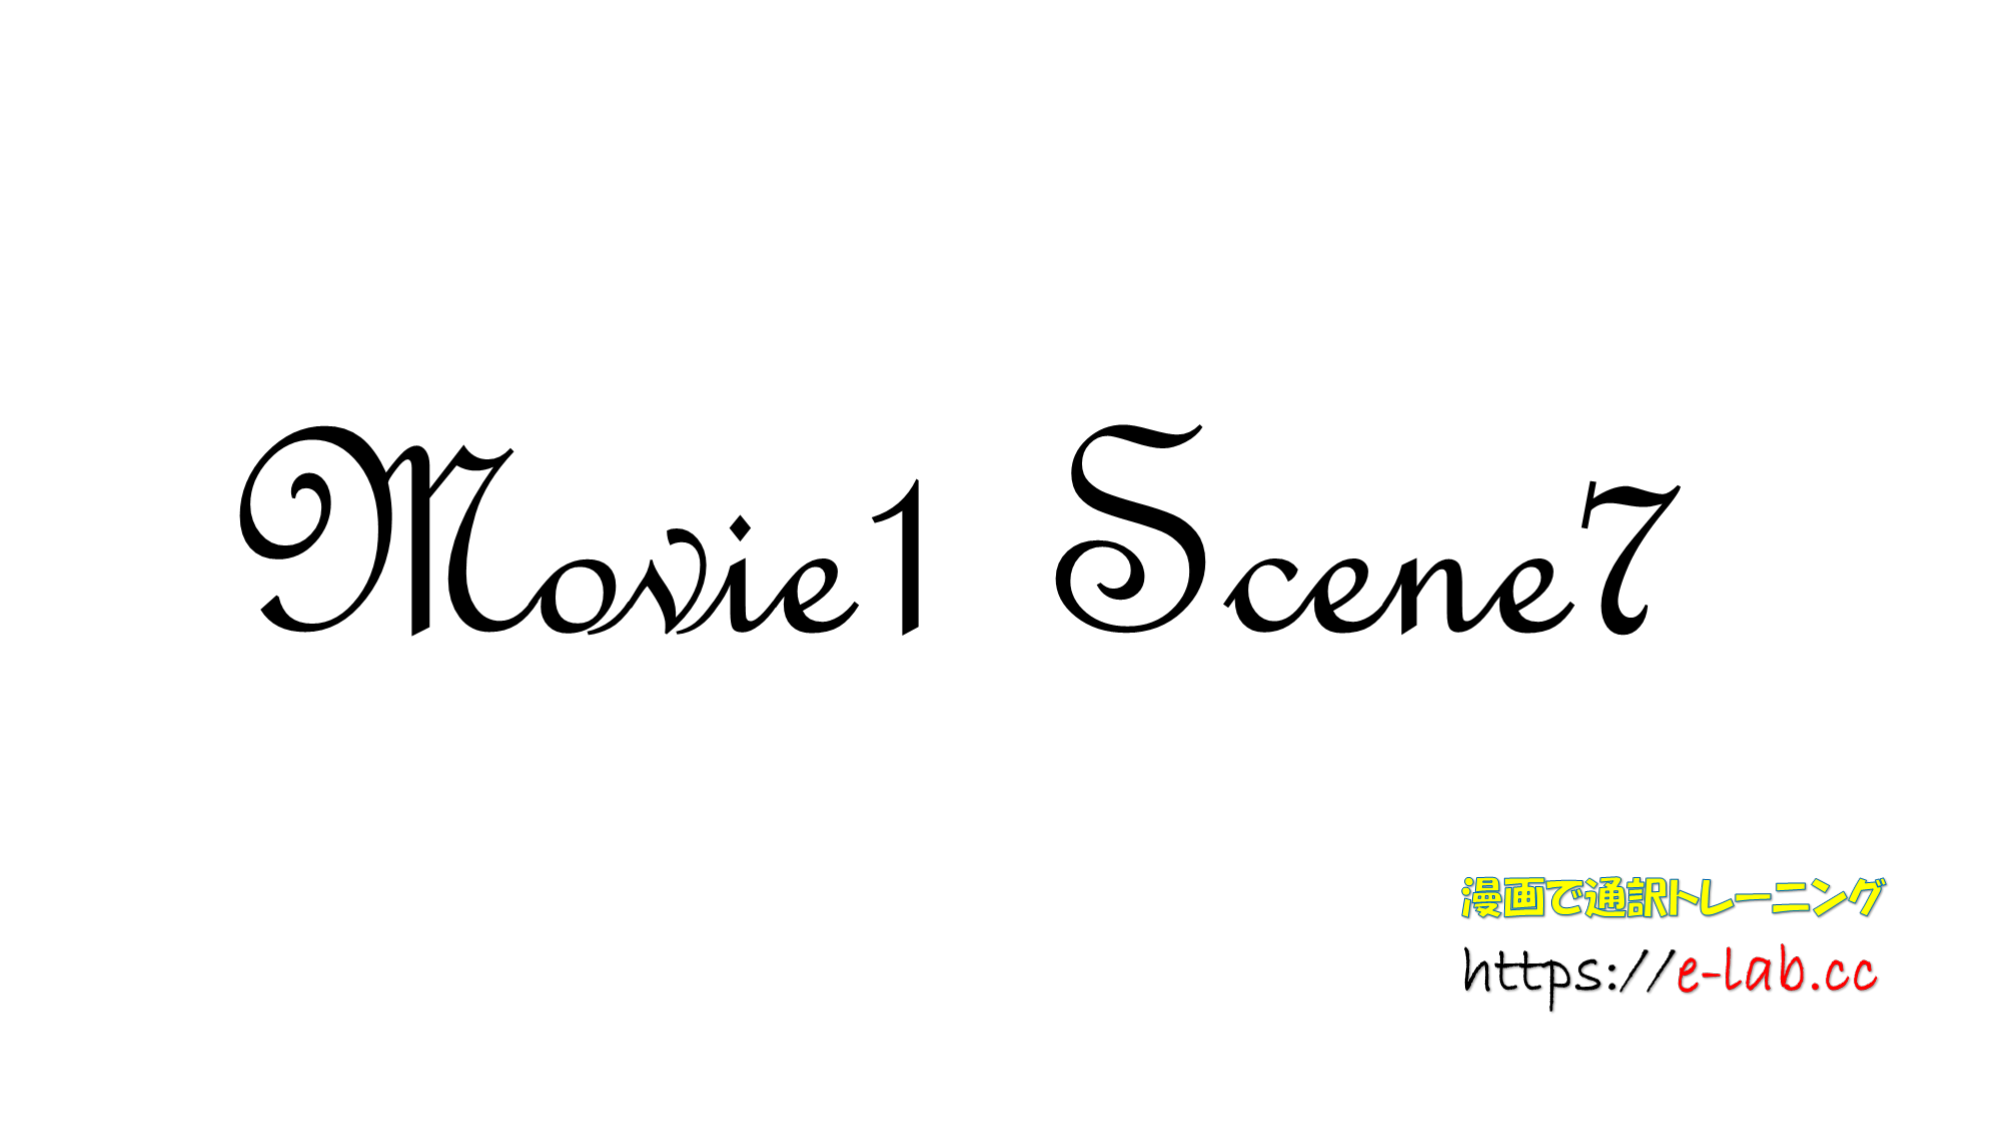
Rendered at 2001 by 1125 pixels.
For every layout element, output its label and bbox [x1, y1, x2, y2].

picture [34, 206, 1966, 1061]
